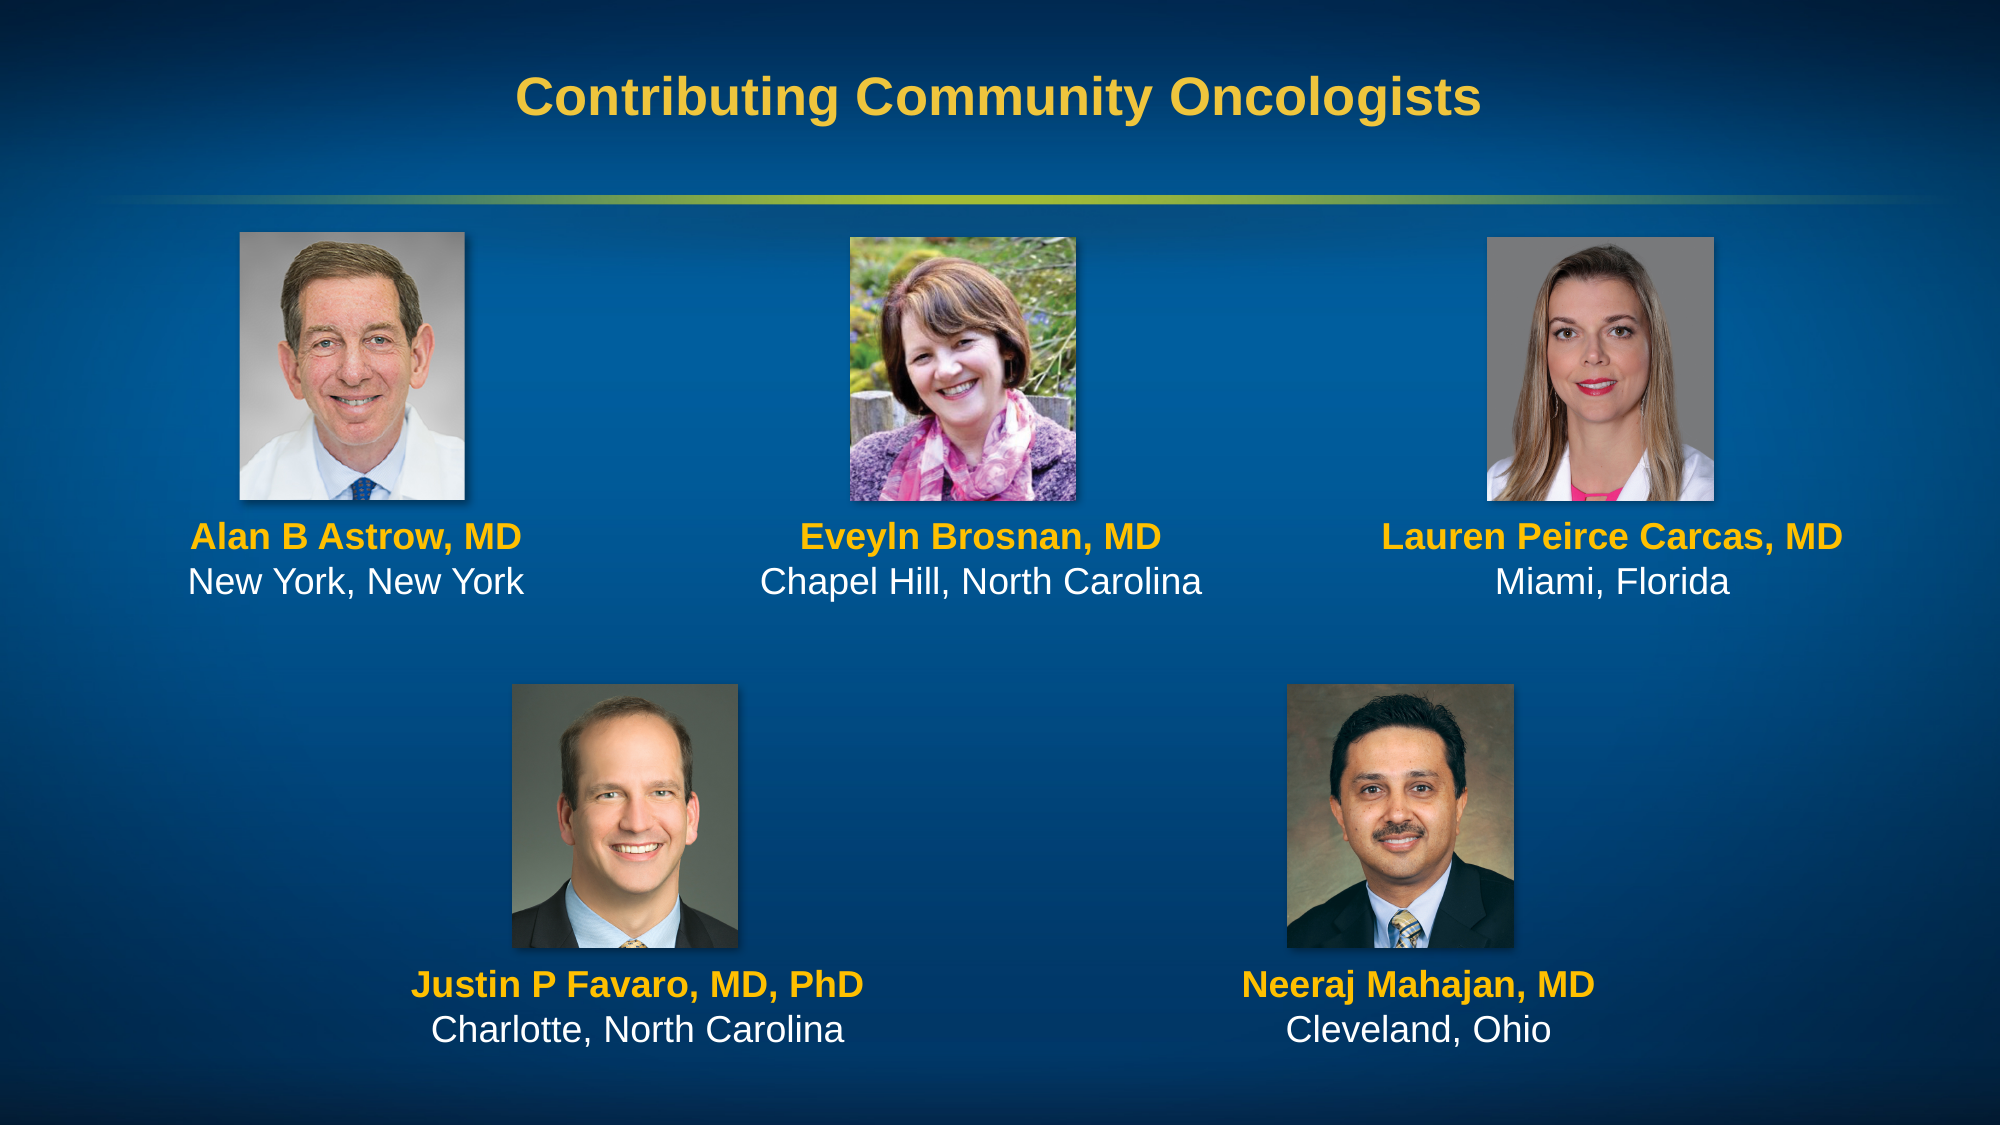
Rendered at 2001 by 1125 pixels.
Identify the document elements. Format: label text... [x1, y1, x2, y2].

title Contributing Community Oncologists [99, 0, 1900, 188]
text_box Lauren Peirce Carcas, MD Miami, Florida [1349, 512, 1875, 603]
picture [0, 0, 2000, 1125]
text_box Neeraj Mahajan, MD Cleveland, Ohio [1174, 959, 1663, 1050]
text_box Eveyln Brosnan, MD Chapel Hill, North Carolina [737, 512, 1225, 603]
text_box Justin P Favaro, MD, PhD Charlotte, North Carolina [393, 959, 882, 1050]
text_box Alan B Astrow, MD New York, New York [150, 512, 563, 603]
